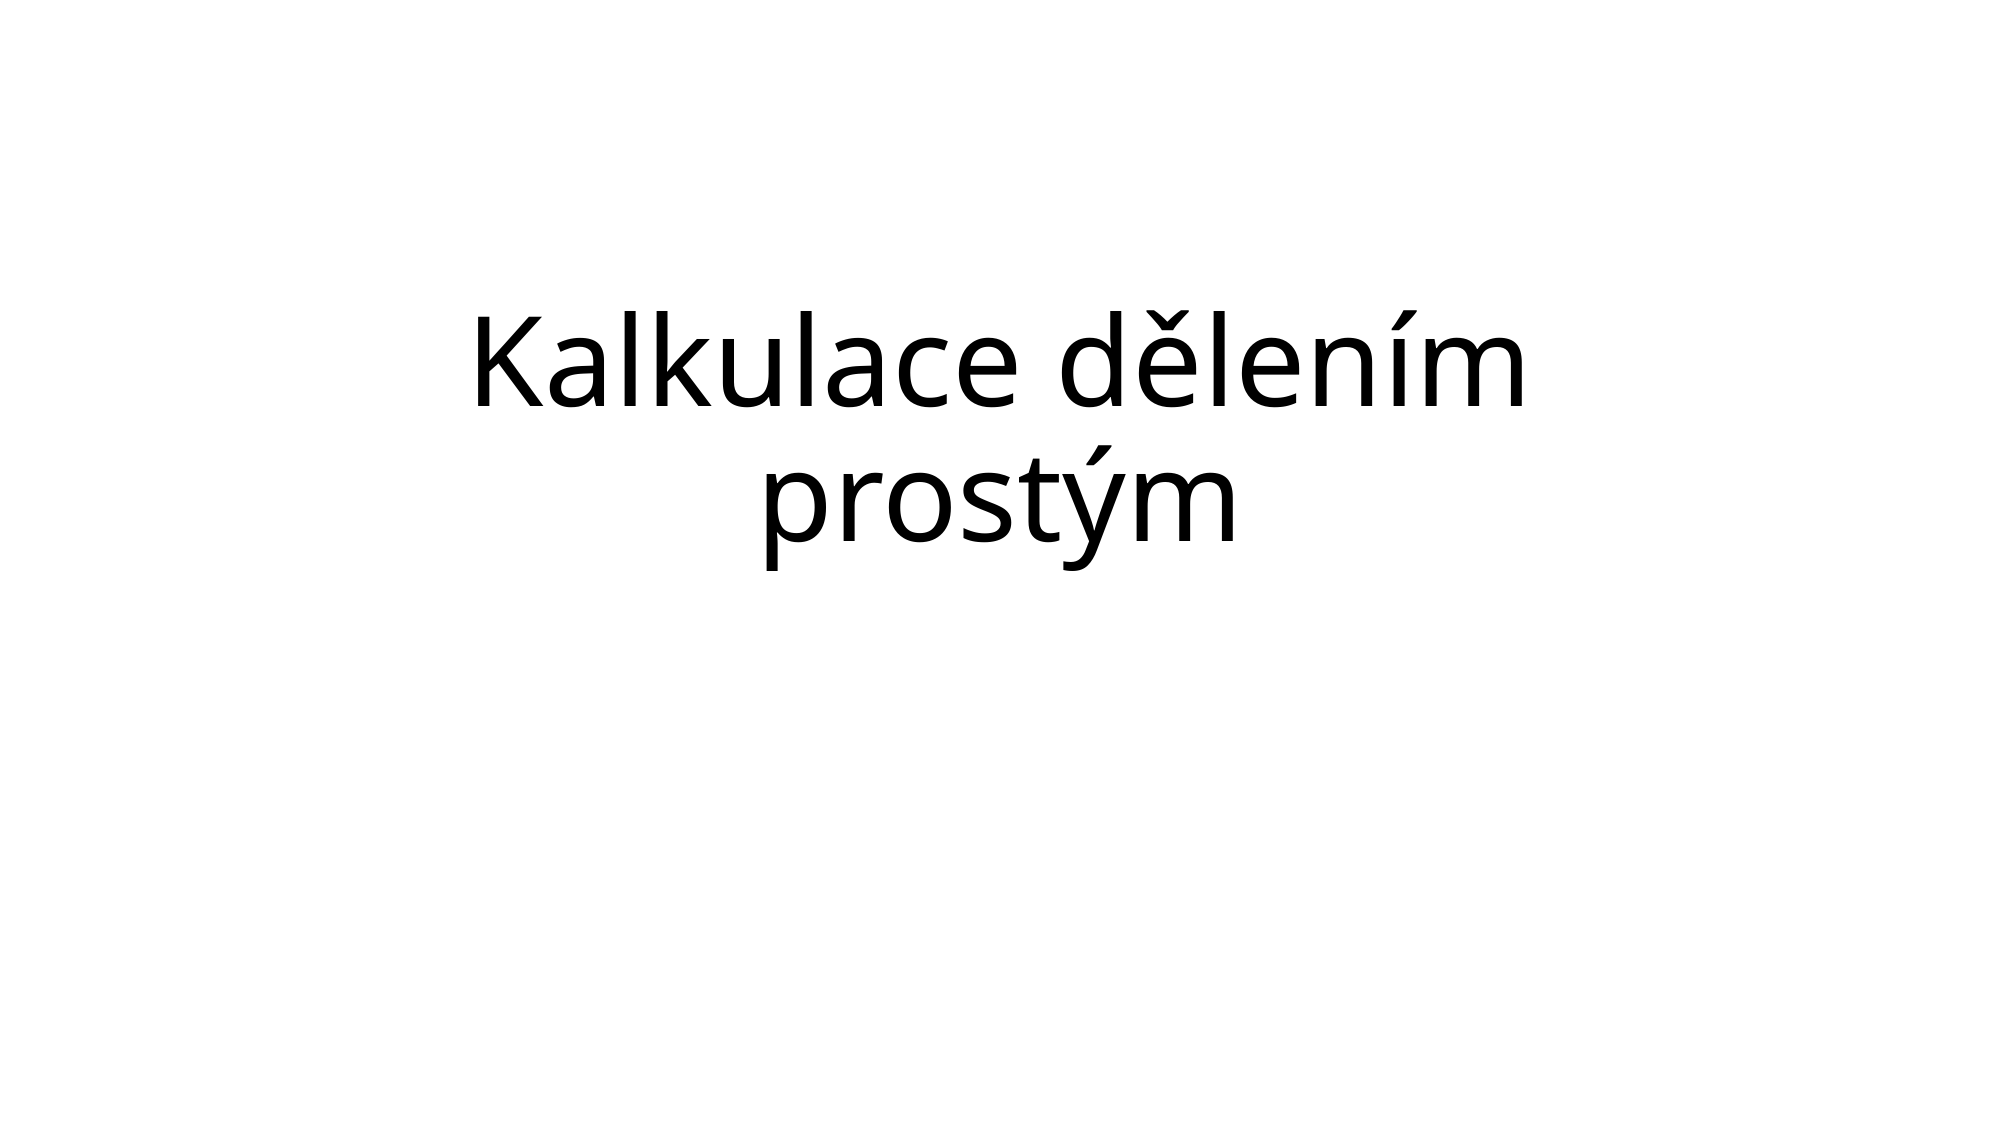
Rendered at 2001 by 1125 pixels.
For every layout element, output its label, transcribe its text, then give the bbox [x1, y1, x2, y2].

title Kalkulace dělením prostým [249, 184, 1750, 576]
